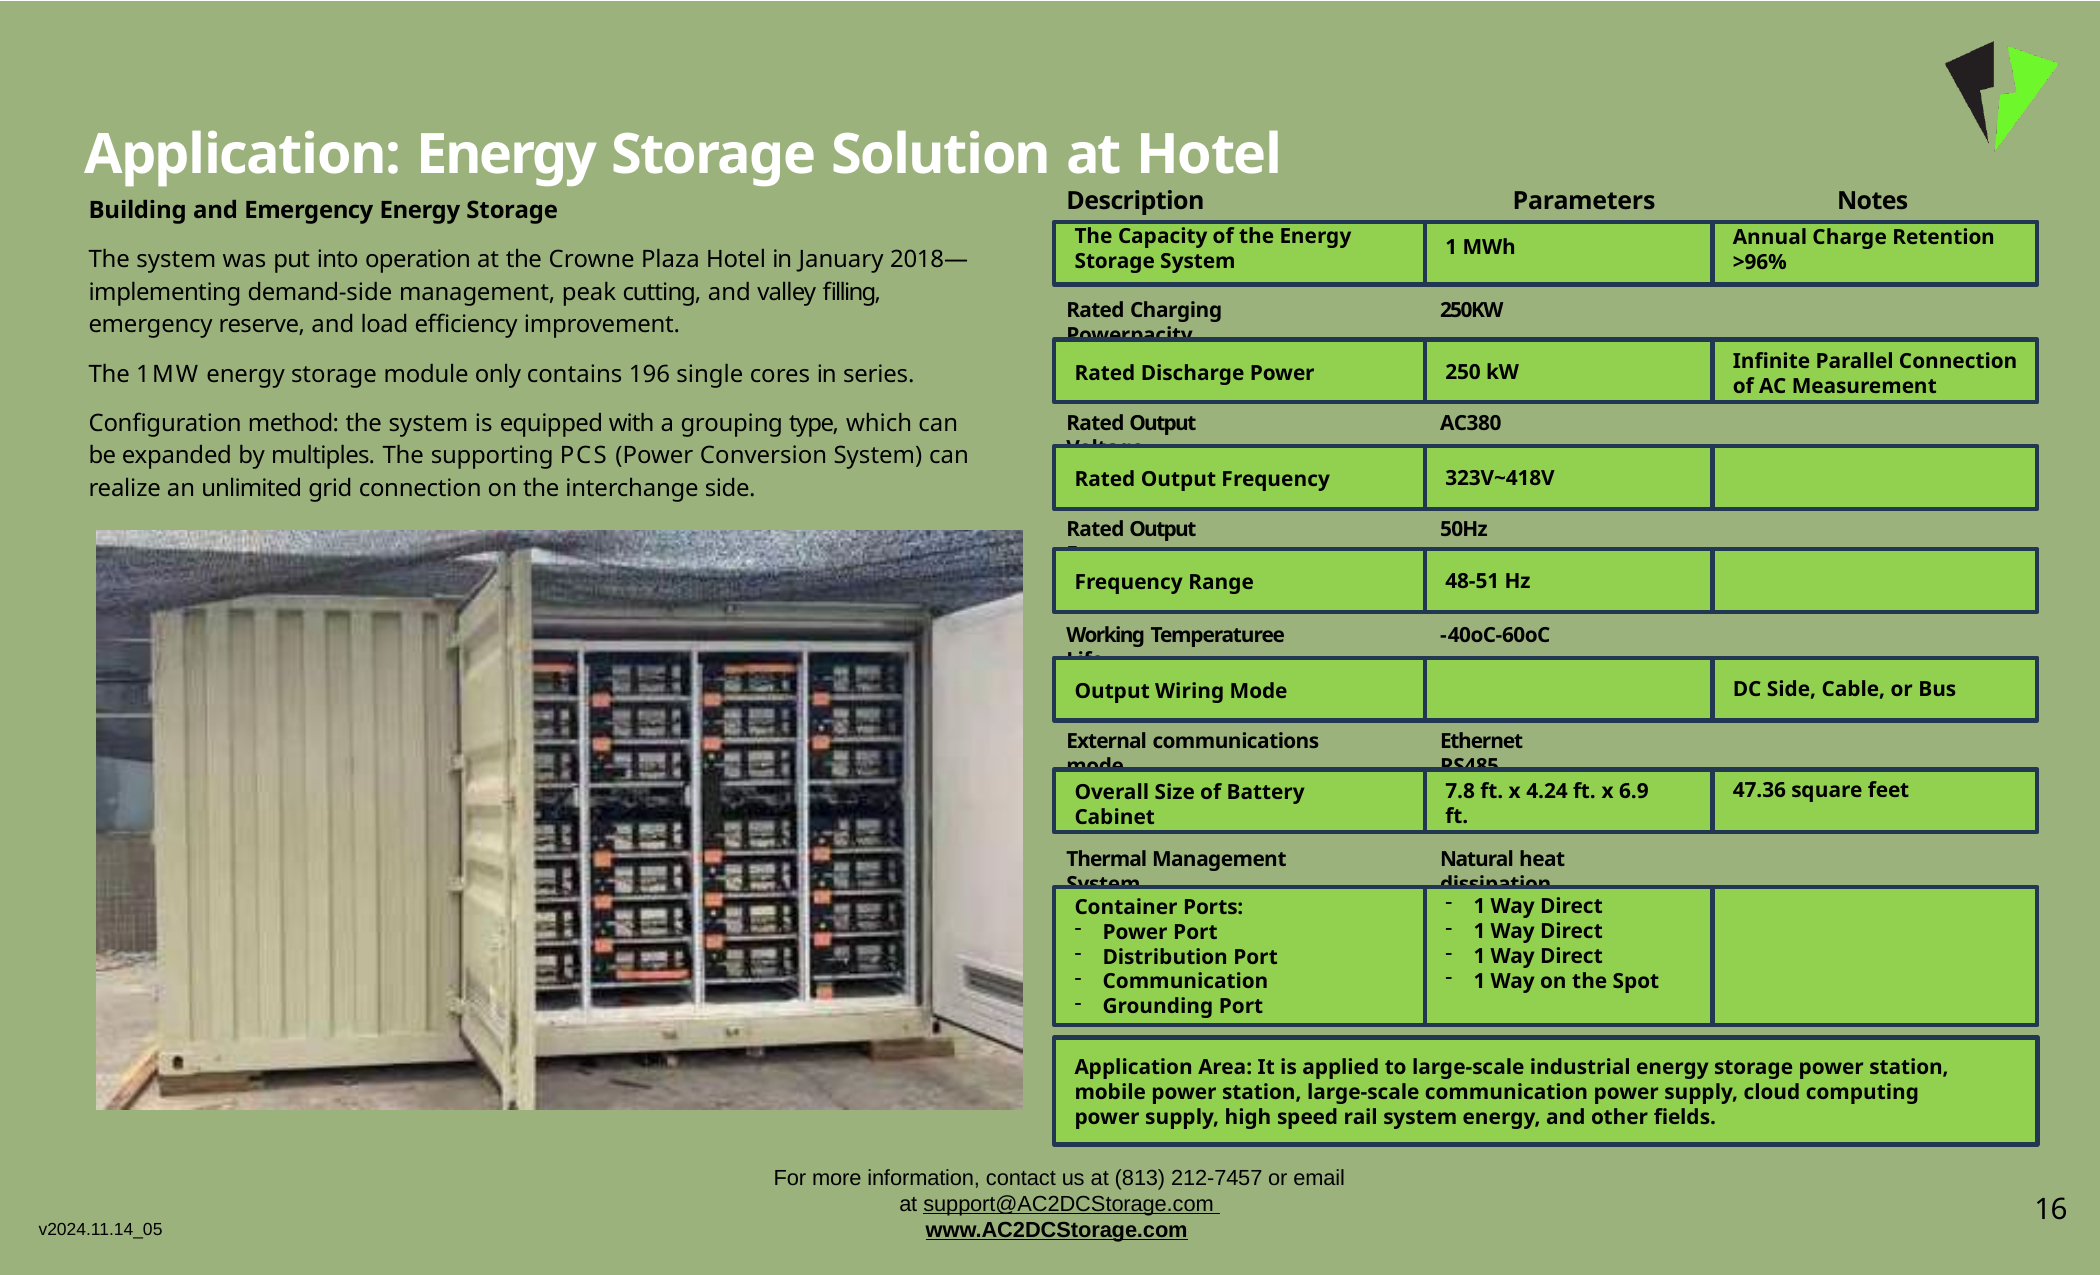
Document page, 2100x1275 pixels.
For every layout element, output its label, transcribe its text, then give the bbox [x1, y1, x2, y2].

text_box Rated Discharge Power [1059, 351, 1398, 392]
text_box The Capacity of the Energy Storage System [1059, 215, 1398, 281]
text_box [1423, 337, 1710, 404]
text_box 50Hz [1437, 513, 1491, 541]
text_box Description [1064, 181, 1246, 215]
text_box Thermal Management System [1064, 842, 1353, 885]
text_box 47.36 square feet [1718, 768, 2038, 809]
text_box [1710, 885, 2039, 1027]
text_box [0, 0, 2100, 1275]
text_box Rated Charging Powerpacity [1064, 294, 1336, 337]
text_box For more information, contact us at (813) 212-7457 or email at support@AC2DCStorage.com www.AC2DCStorage.com [771, 1160, 1348, 1242]
text_box AC380 [1437, 407, 1507, 435]
text_box 250 kW [1430, 350, 1691, 391]
text_box Notes [1834, 181, 1920, 215]
text_box [1052, 547, 1423, 614]
text_box Annual Charge Retention >96% [1718, 216, 2038, 281]
text_box [1052, 1035, 2040, 1147]
text_box Parameters [1510, 181, 1656, 215]
text_box 250KW [1437, 294, 1509, 322]
text_box -40oC-60oC [1437, 618, 1557, 647]
text_box Rated Output Frequency [1064, 513, 1295, 547]
text_box 323V~418V [1430, 457, 1691, 498]
text_box [1423, 220, 1710, 287]
text_box Overall Size of Battery Cabinet [1059, 771, 1398, 836]
text_box 1 Way Direct 1 Way Direct 1 Way Direct 1 Way on the Spot [1430, 885, 1691, 1000]
text_box Building and Emergency Energy Storage The system was put into operation at the Crowne Plaza Hotel in January 2018— implementing demand-side management, peak cutting, and valley ﬁlling, emergency reserve, and load eﬃciency improvement. The 1MW energy storage module only contains 196 single cores in series. Conﬁguration method: the system is equipped with a grouping type, which can be expanded by multiples. The supporting PCS (Power Conversion System) can realize an unlimited grid connection on the interchange side. [86, 192, 982, 501]
text_box Rated Output Frequency [1059, 458, 1398, 499]
picture [96, 530, 1023, 1111]
text_box [1052, 656, 1423, 723]
text_box DC Side, Cable, or Bus [1718, 667, 2038, 708]
text_box [1710, 547, 2039, 614]
text_box Infinite Parallel Connection of AC Measurement [1718, 340, 2038, 406]
slide_number 16 [2027, 1189, 2077, 1275]
text_box [1423, 547, 1710, 614]
text_box v2024.11.14_05 [38, 1214, 181, 1239]
text_box [1052, 444, 1423, 511]
title Application: Energy Storage Solution at Hotel [82, 115, 1508, 331]
text_box Natural heat dissipation [1437, 842, 1665, 885]
text_box [1710, 444, 2039, 511]
text_box [1710, 656, 2039, 723]
text_box Working Temperaturee Life [1064, 618, 1325, 656]
text_box 1 MWh [1430, 226, 1691, 266]
text_box 7.8 ft. x 4.24 ft. x 6.9 ft. [1430, 770, 1691, 836]
text_box Output Wiring Mode [1059, 670, 1398, 710]
text_box Container Ports: Power Port Distribution Port Communication Grounding Port [1059, 885, 1398, 1026]
text_box External communications mode [1064, 725, 1364, 767]
text_box [1423, 767, 1710, 834]
text_box [1710, 337, 2039, 404]
text_box [1052, 885, 1423, 1027]
text_box 48-51 Hz [1430, 560, 1691, 601]
text_box Ethernet RS485 [1437, 725, 1588, 767]
text_box [1052, 767, 1423, 834]
text_box [1423, 656, 1710, 723]
text_box [1423, 444, 1710, 511]
text_box [1710, 767, 2039, 834]
text_box Frequency Range [1059, 561, 1398, 602]
text_box Application Area: It is applied to large-scale industrial energy storage power station, mobile power station, large-scale communication power supply, cloud computing power supply, high speed rail system energy, and other fields. [1059, 1046, 2000, 1136]
picture [1937, 35, 2063, 159]
text_box [1052, 220, 1423, 287]
text_box [1052, 337, 1423, 404]
text_box [1710, 220, 2039, 287]
text_box Rated Output Voltage [1064, 407, 1268, 444]
text_box [1423, 885, 1710, 1027]
